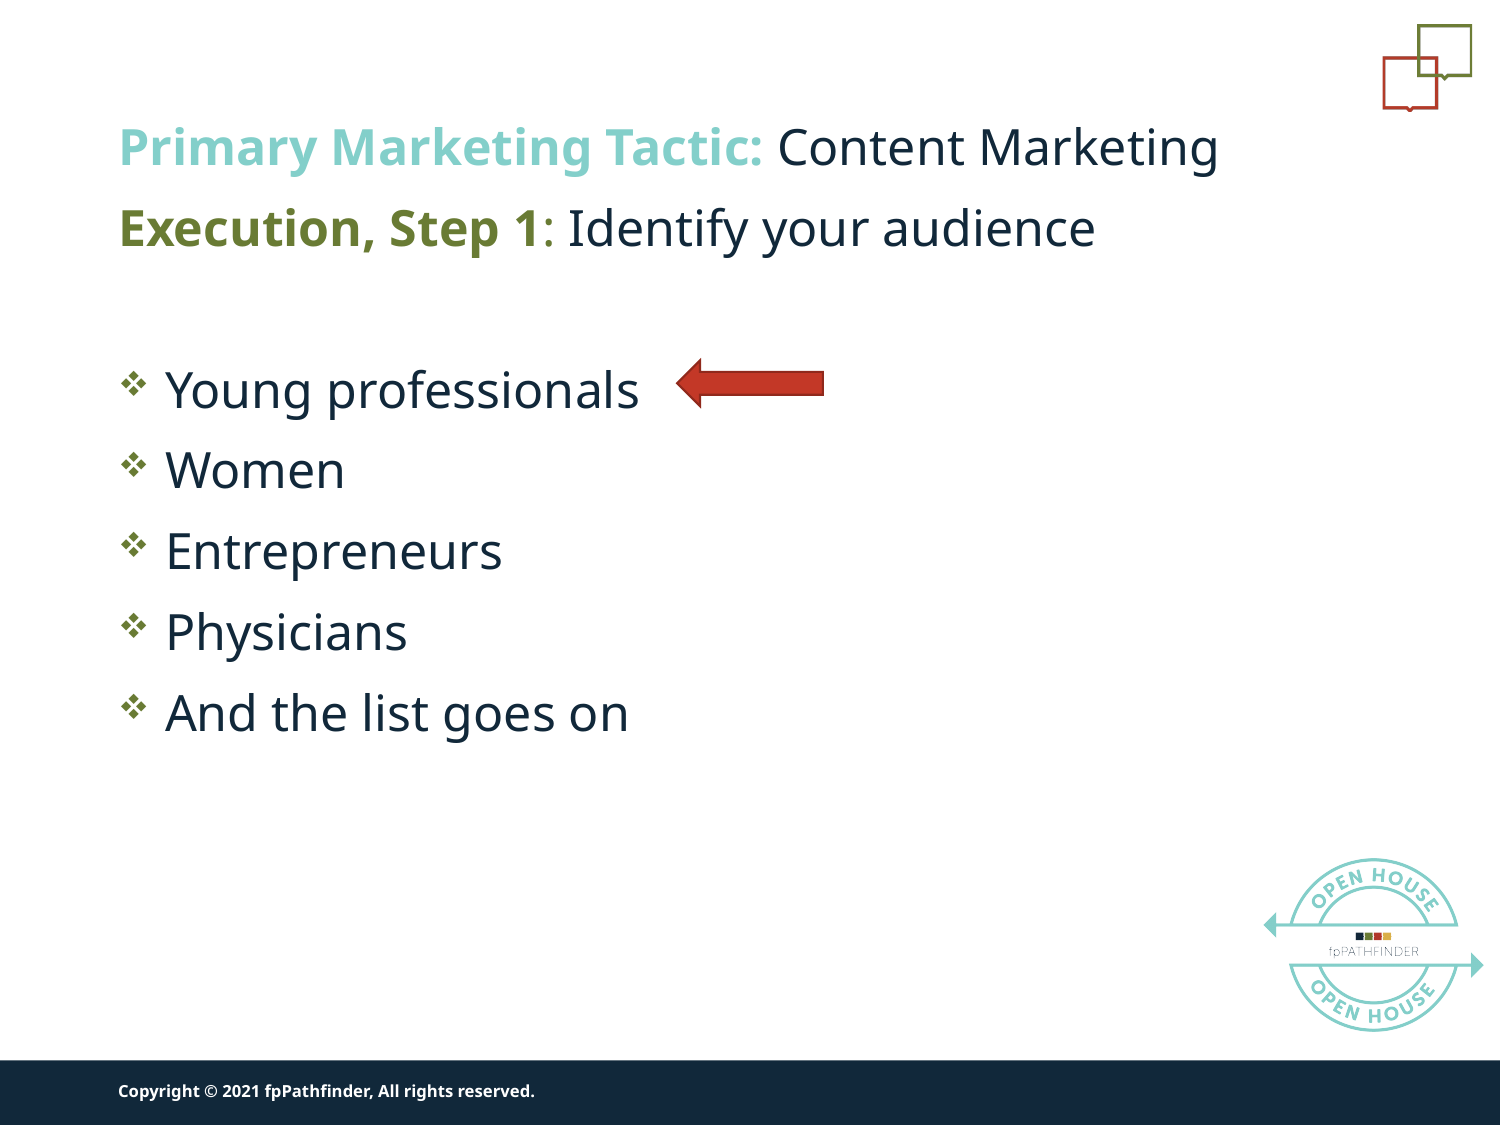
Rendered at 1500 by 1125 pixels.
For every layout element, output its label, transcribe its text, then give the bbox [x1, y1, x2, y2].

picture [1263, 858, 1484, 1032]
list Primary Marketing Tactic: Content Marketing Execution, Step 1: Identify your audience Young professionals Women Entrepreneurs Physicians And the list goes on [103, 108, 1397, 1017]
text_box [675, 357, 824, 409]
